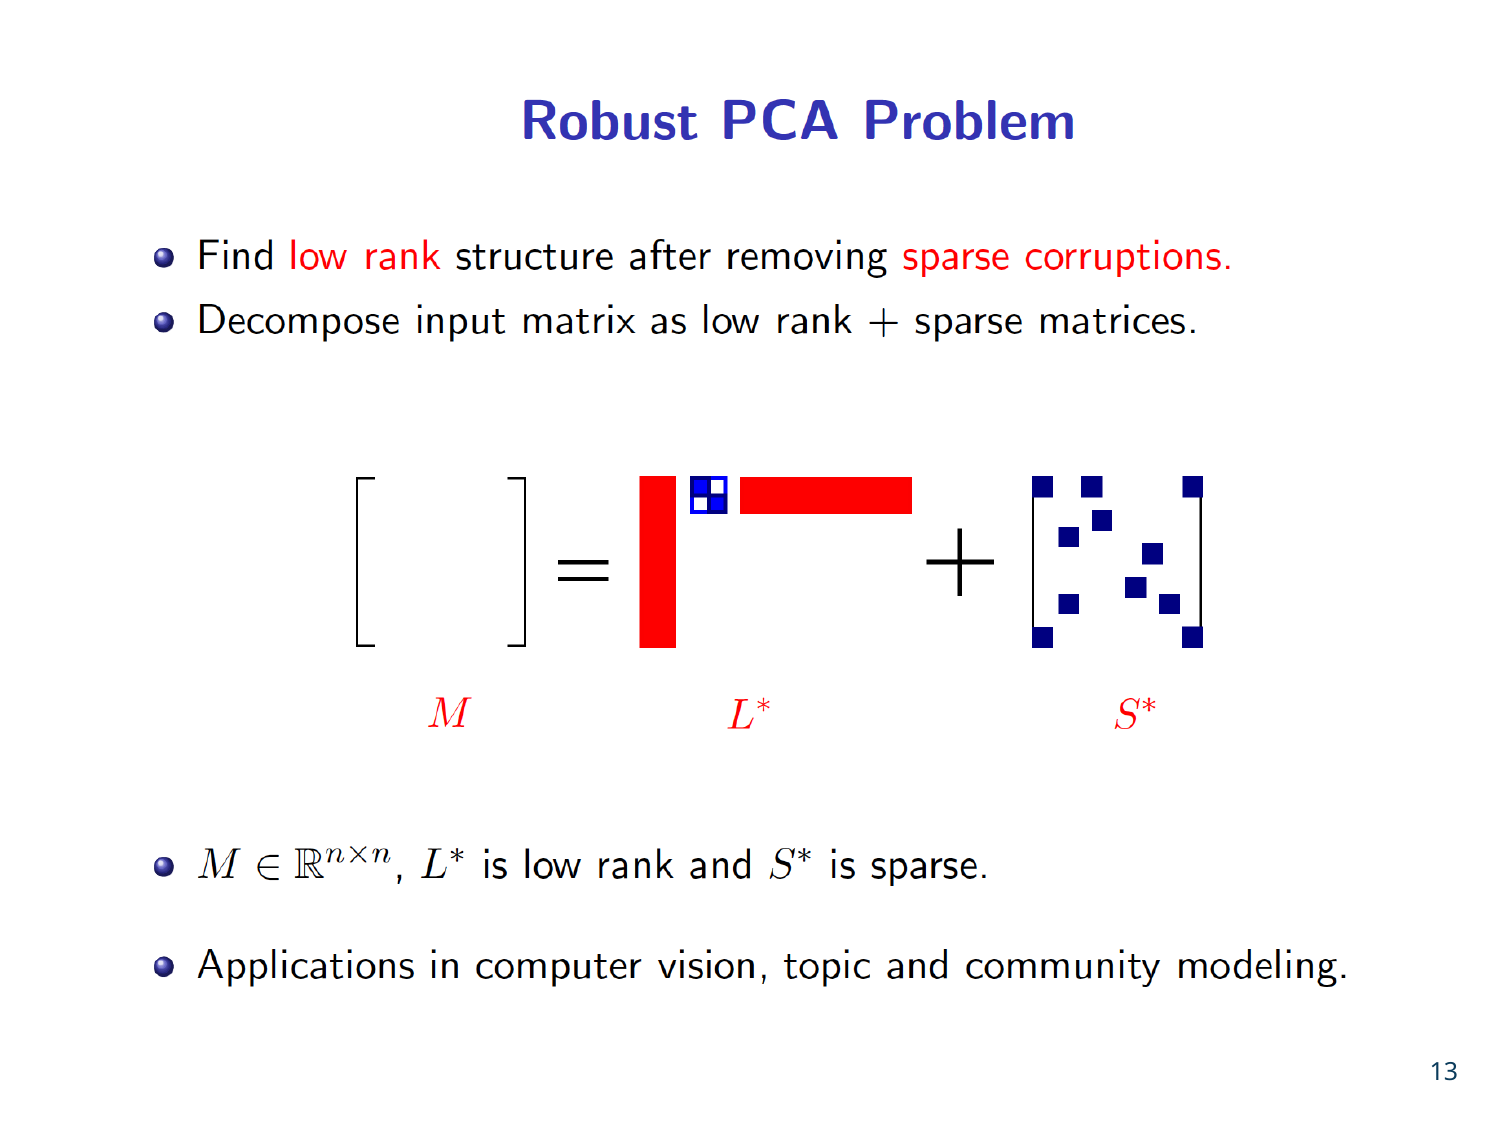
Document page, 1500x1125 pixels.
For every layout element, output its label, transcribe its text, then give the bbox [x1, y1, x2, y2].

slide_number 13 [1135, 1042, 1473, 1103]
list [106, 75, 1394, 1009]
